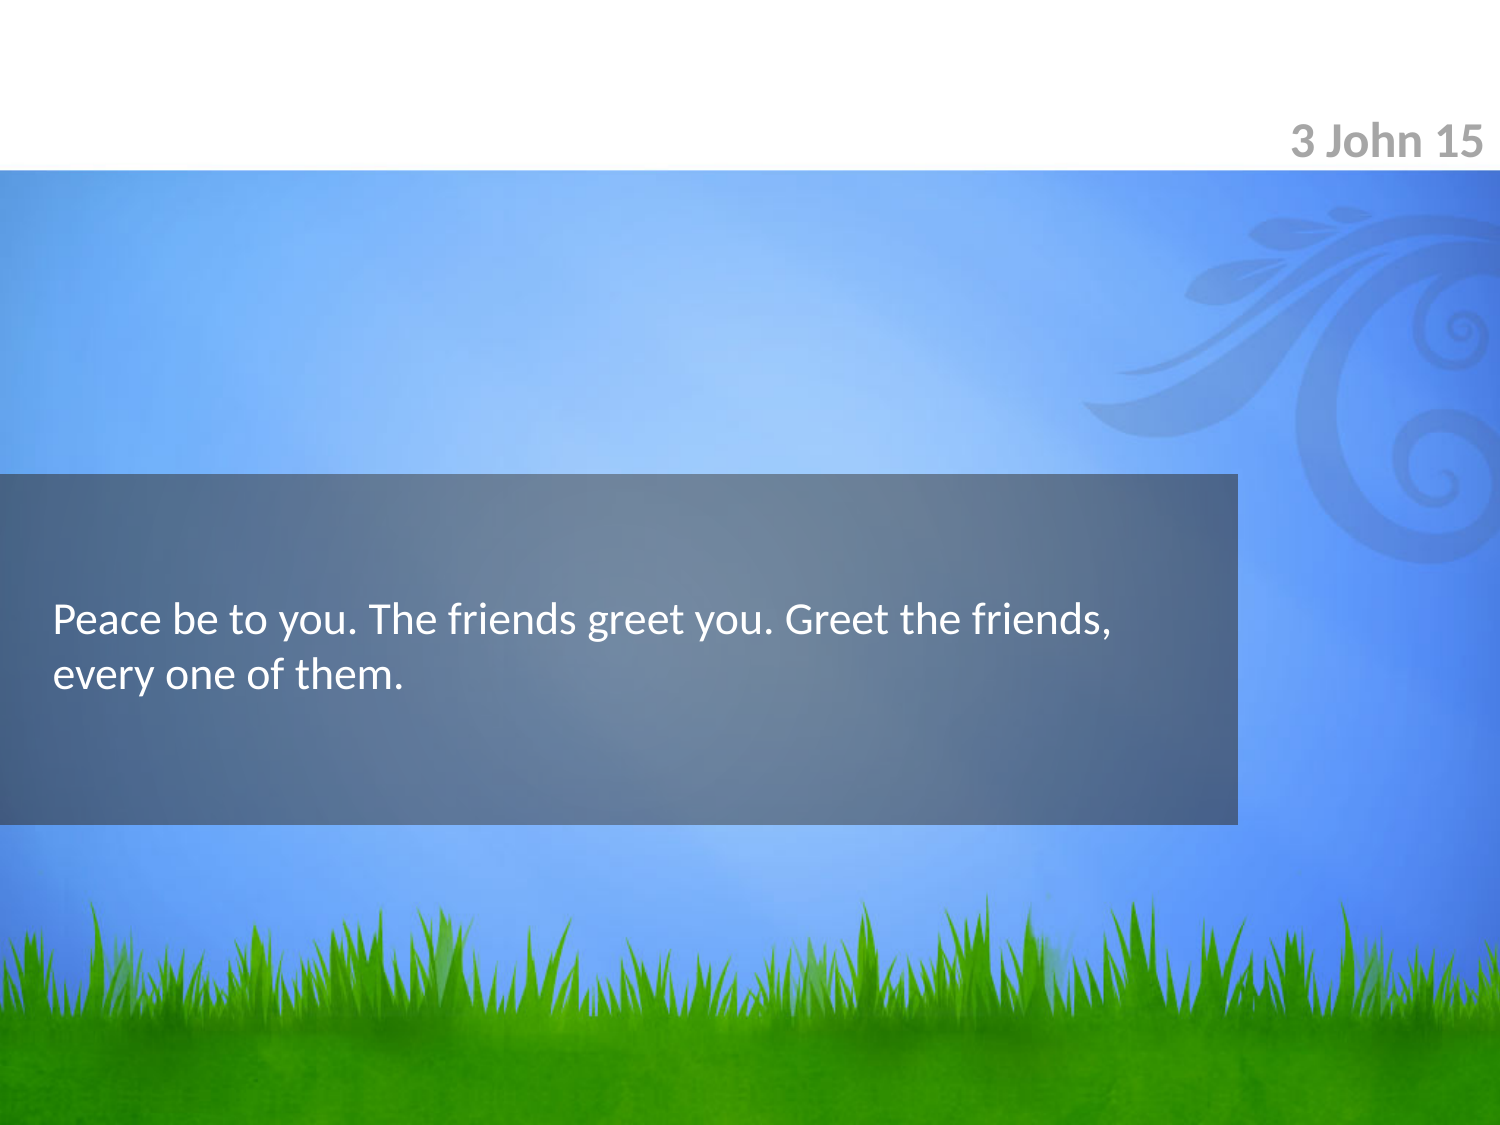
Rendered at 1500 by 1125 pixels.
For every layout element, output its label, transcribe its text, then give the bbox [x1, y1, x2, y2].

title Peace be to you. The friends greet you. Greet the friends, every one of them. [37, 487, 1200, 800]
list 3 John 15 [337, 99, 1500, 175]
picture [0, 0, 1500, 1125]
